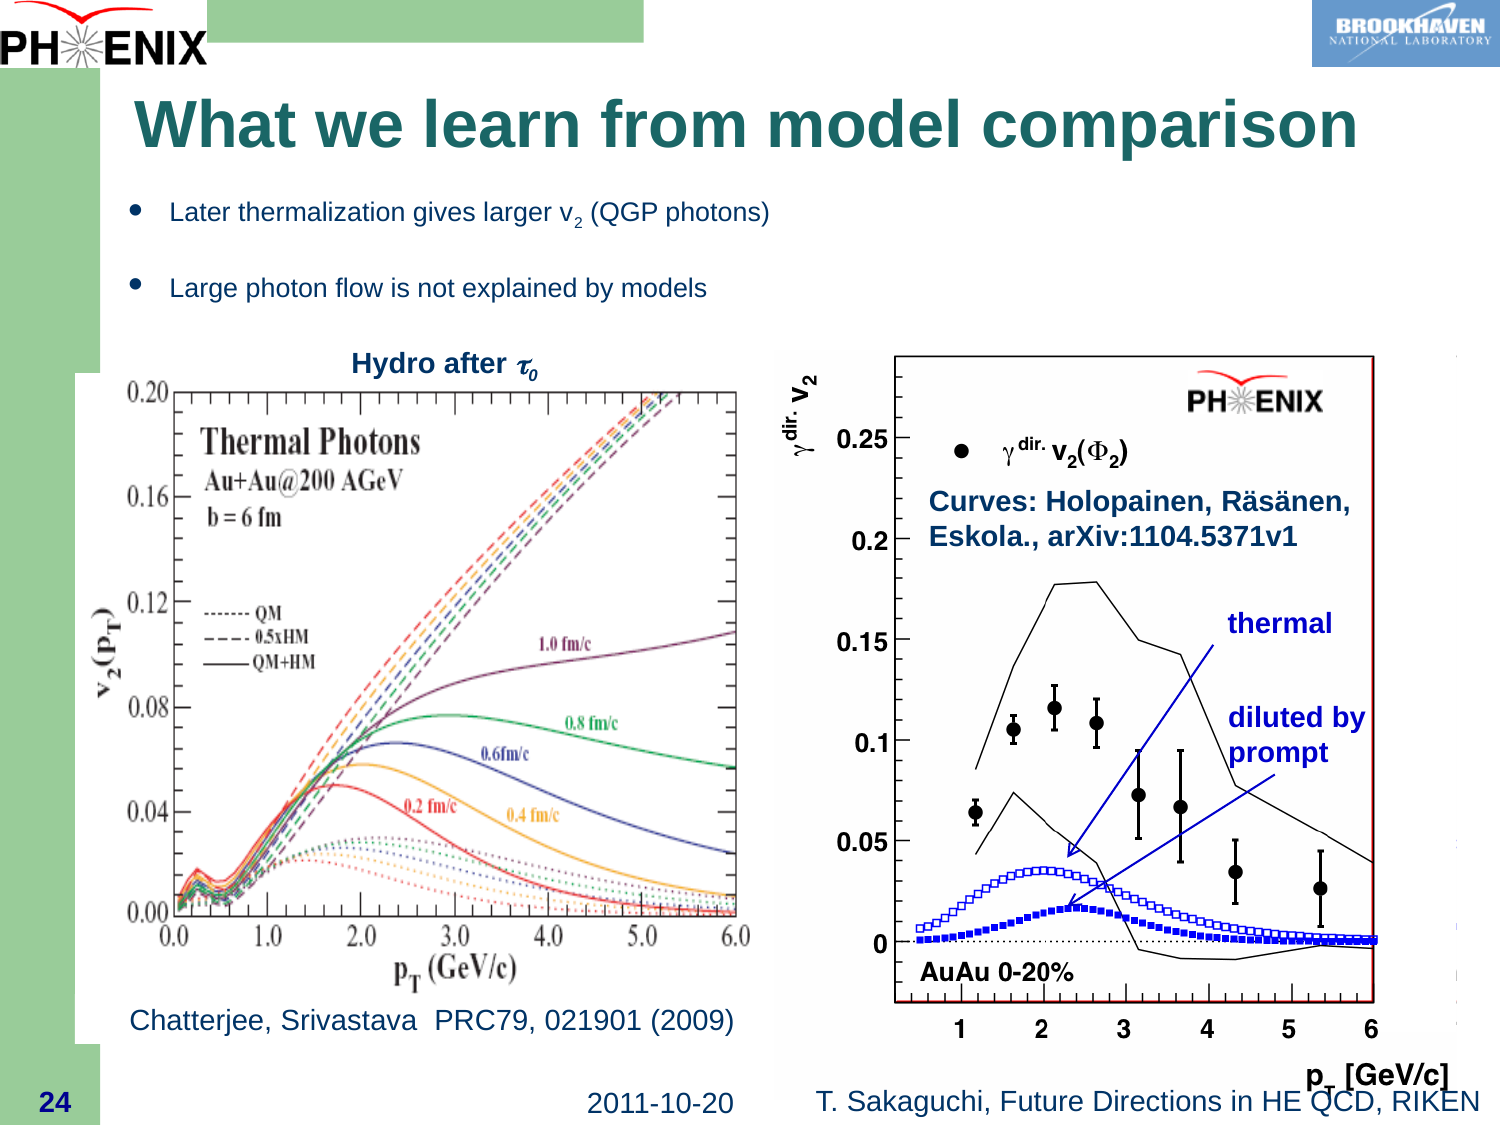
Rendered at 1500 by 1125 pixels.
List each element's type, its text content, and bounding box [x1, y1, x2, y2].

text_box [74, 337, 751, 1045]
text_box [1066, 774, 1275, 907]
list Later thermalization gives larger v2 (QGP photons) Large photon flow is not explained by models [112, 187, 1376, 313]
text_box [1066, 644, 1214, 773]
slide_number 24 [21, 1070, 89, 1125]
footer T. Sakaguchi, Future Directions in HE QCD, RIKEN [796, 1070, 1500, 1125]
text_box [774, 349, 1457, 1101]
picture [1312, 0, 1500, 67]
title What we learn from model comparison [118, 74, 1413, 170]
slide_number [399, 1070, 750, 1125]
picture [0, 0, 207, 68]
